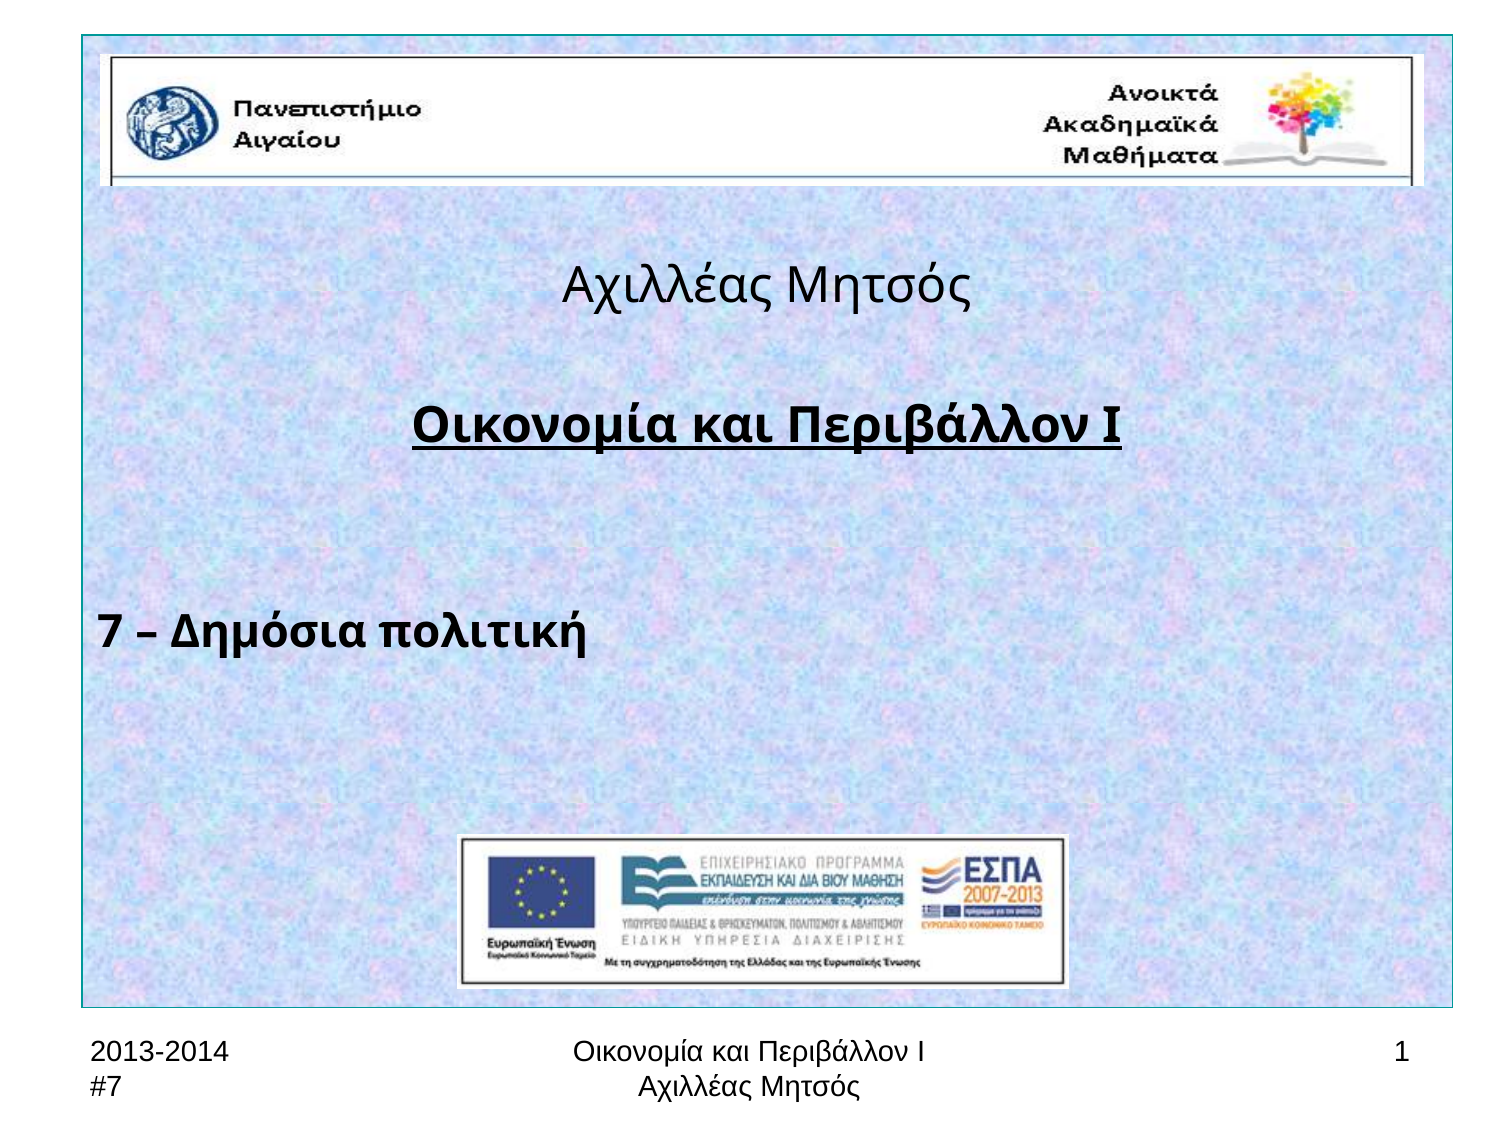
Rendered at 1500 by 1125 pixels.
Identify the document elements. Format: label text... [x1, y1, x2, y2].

slide_number 1 [1074, 1024, 1426, 1103]
slide_number 2013-2014 #7 [74, 1024, 325, 1103]
picture [457, 833, 1070, 990]
footer Οικονομία και Περιβάλλον Ι Αχιλλέας Μητσός [512, 1024, 987, 1103]
subtitle Αχιλλέας Μητσός Οικονομία και Περιβάλλον Ι 7 – Δημόσια πολιτική [81, 34, 1453, 1008]
picture [100, 54, 1424, 186]
